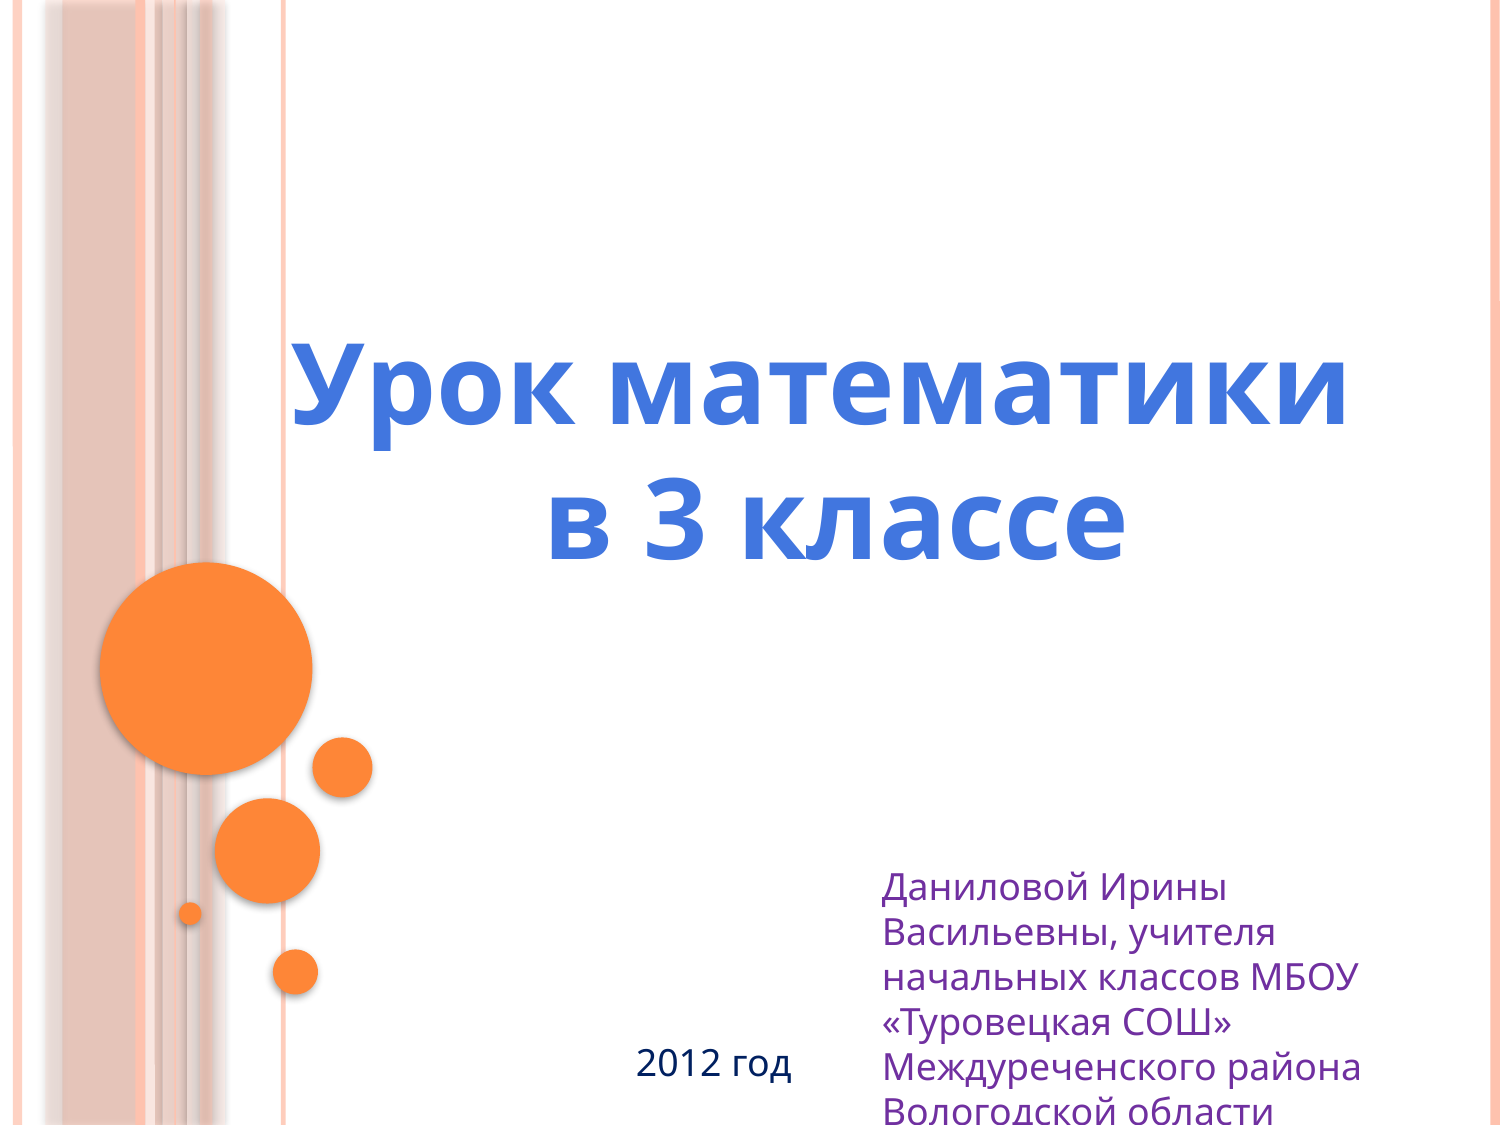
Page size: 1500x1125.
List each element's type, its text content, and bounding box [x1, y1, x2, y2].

text_box 2012 год [621, 1031, 832, 1091]
text_box Урок математики в 3 классе [275, 304, 1398, 590]
text_box Даниловой Ирины Васильевны, учителя начальных классов МБОУ «Туровецкая СОШ» Междуреченского района Вологодской области [867, 855, 1477, 1125]
